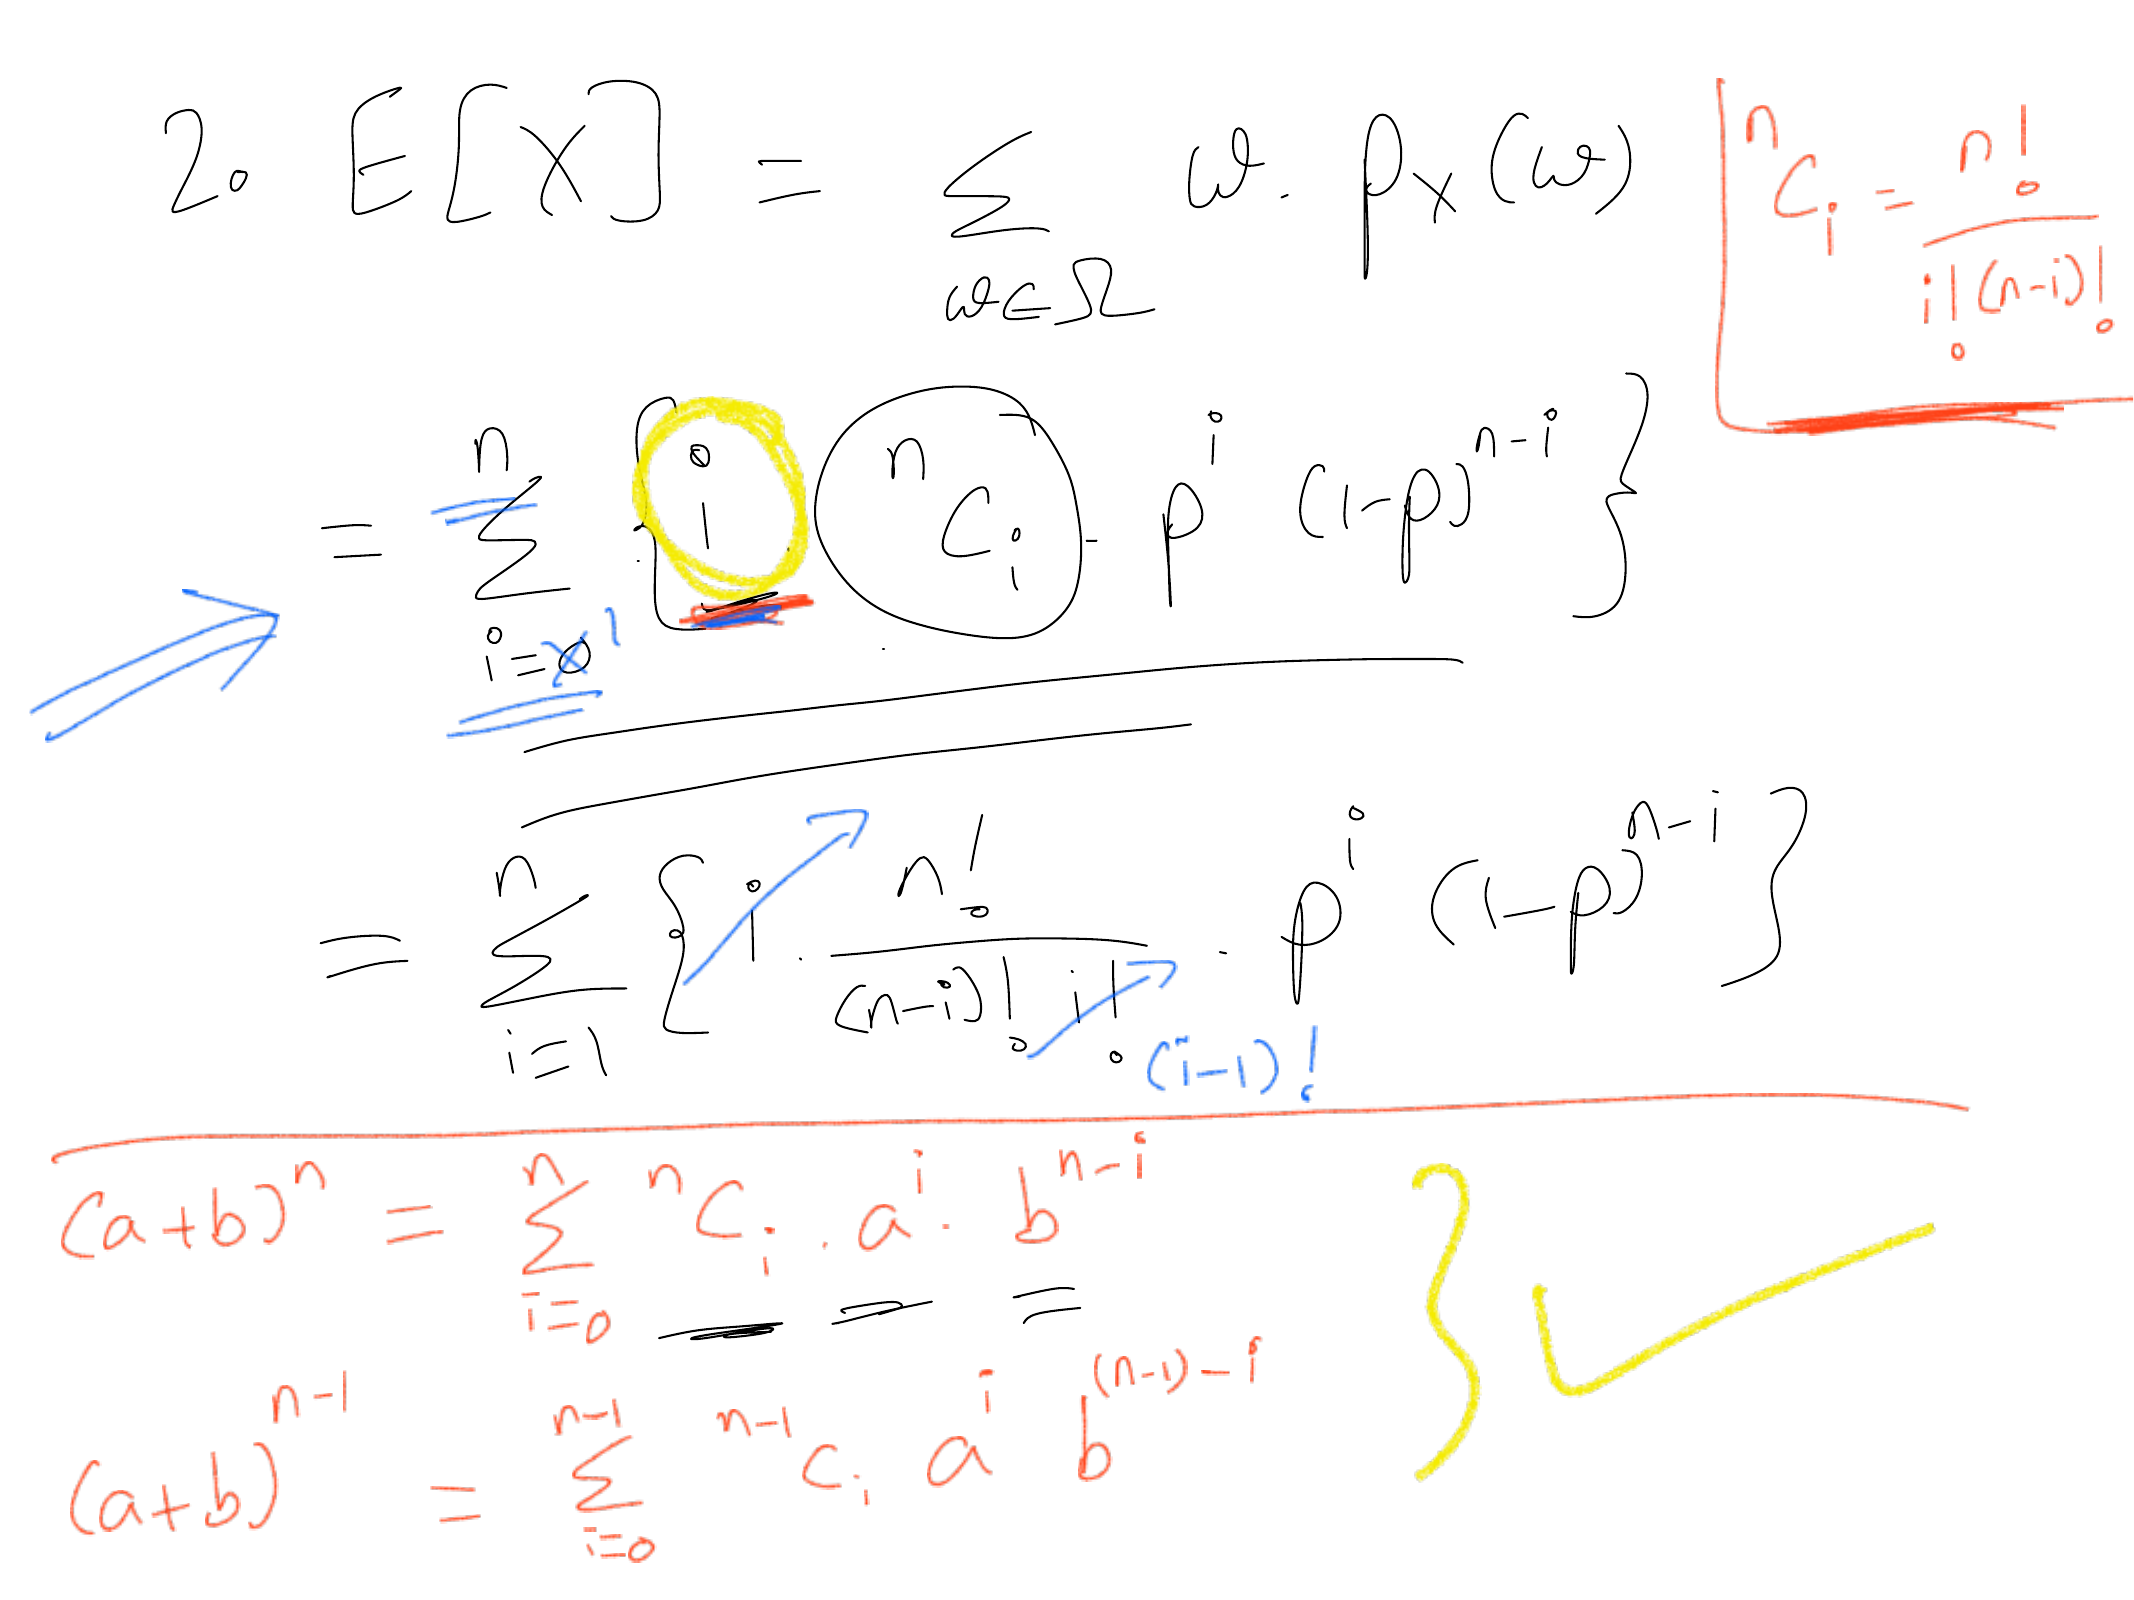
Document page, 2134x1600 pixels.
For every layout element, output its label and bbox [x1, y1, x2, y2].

text_box [29, 78, 2134, 1008]
text_box [51, 787, 1974, 1564]
